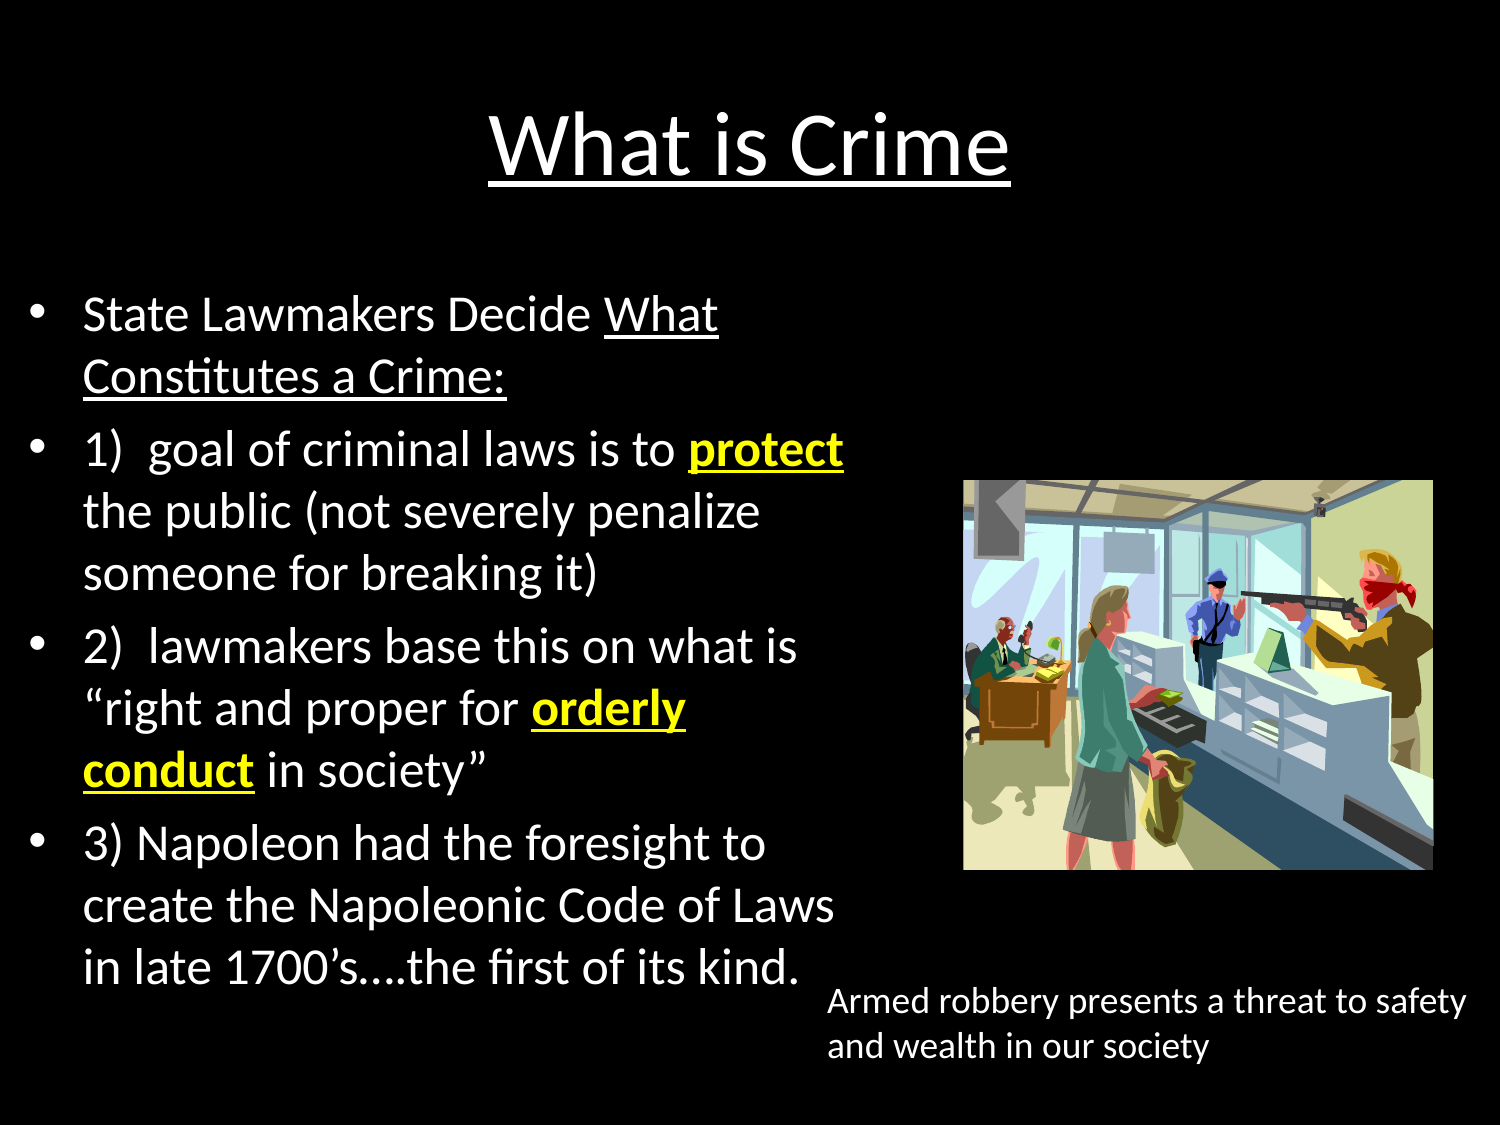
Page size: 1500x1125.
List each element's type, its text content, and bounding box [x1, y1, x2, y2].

text_box Armed robbery presents a threat to safety and wealth in our society [812, 968, 1500, 1074]
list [963, 474, 1438, 876]
list State Lawmakers Decide What Constitutes a Crime: 1) goal of criminal laws is to protect the public (not severely penalize someone for breaking it) 2) lawmakers base this on what is “right and proper for orderly conduct in society” 3) Napoleon had the foresight to create the Napoleonic Code of Laws in late 1700’s….the first of its kind. [13, 272, 863, 1015]
title What is Crime [75, 45, 1425, 233]
